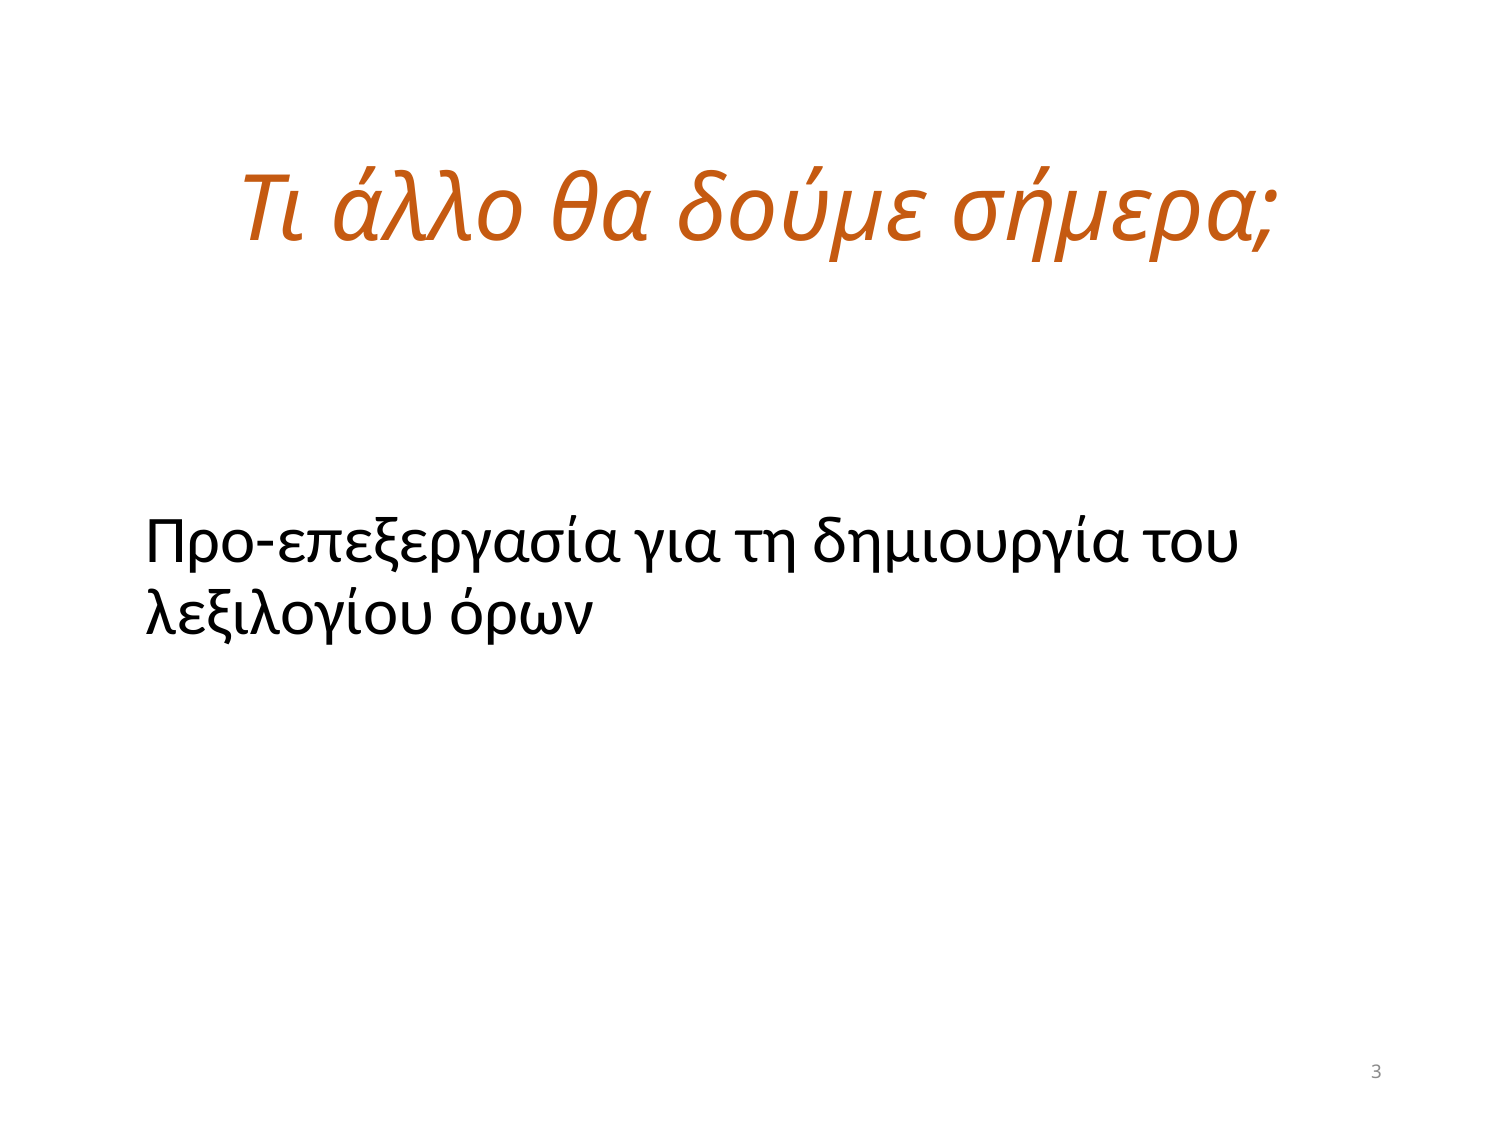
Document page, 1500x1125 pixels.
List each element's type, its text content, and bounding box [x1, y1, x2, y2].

title Τι άλλο θα δούμε σήμερα; [112, 101, 1406, 320]
slide_number 3 [1059, 1042, 1397, 1103]
list Προ-επεξεργασία για τη δημιουργία του λεξιλογίου όρων [130, 402, 1406, 558]
